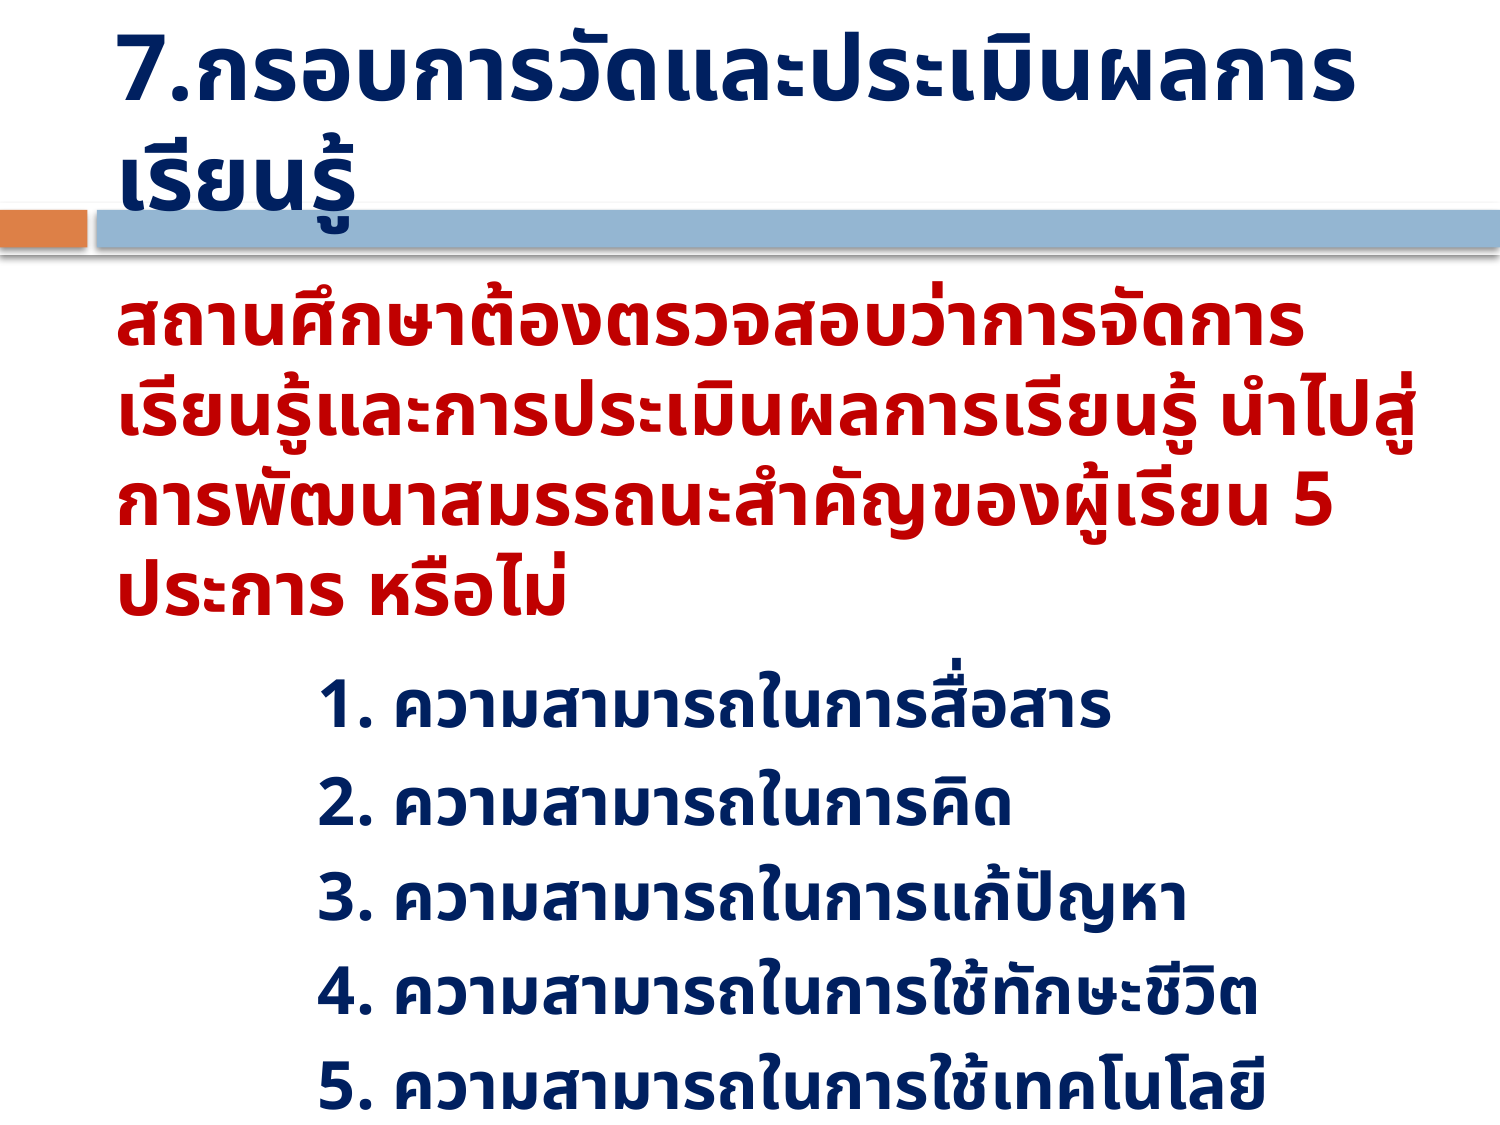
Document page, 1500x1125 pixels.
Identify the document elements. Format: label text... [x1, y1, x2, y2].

list สถานศึกษาต้องตรวจสอบว่าการจัดการเรียนรู้และการประเมินผลการเรียนรู้ นำไปสู่การพัฒนาสมรรถนะสำคัญของผู้เรียน 5 ประการ หรือไม่ 1. ความสามารถในการสื่อสาร 2. ความสามารถในการคิด 3. ความสามารถในการแก้ปัญหา 4. ความสามารถในการใช้ทักษะชีวิต 5. ความสามารถในการใช้เทคโนโลยี [100, 262, 1439, 1076]
title 7.กรอบการวัดและประเมินผลการเรียนรู้ [100, 37, 1439, 201]
